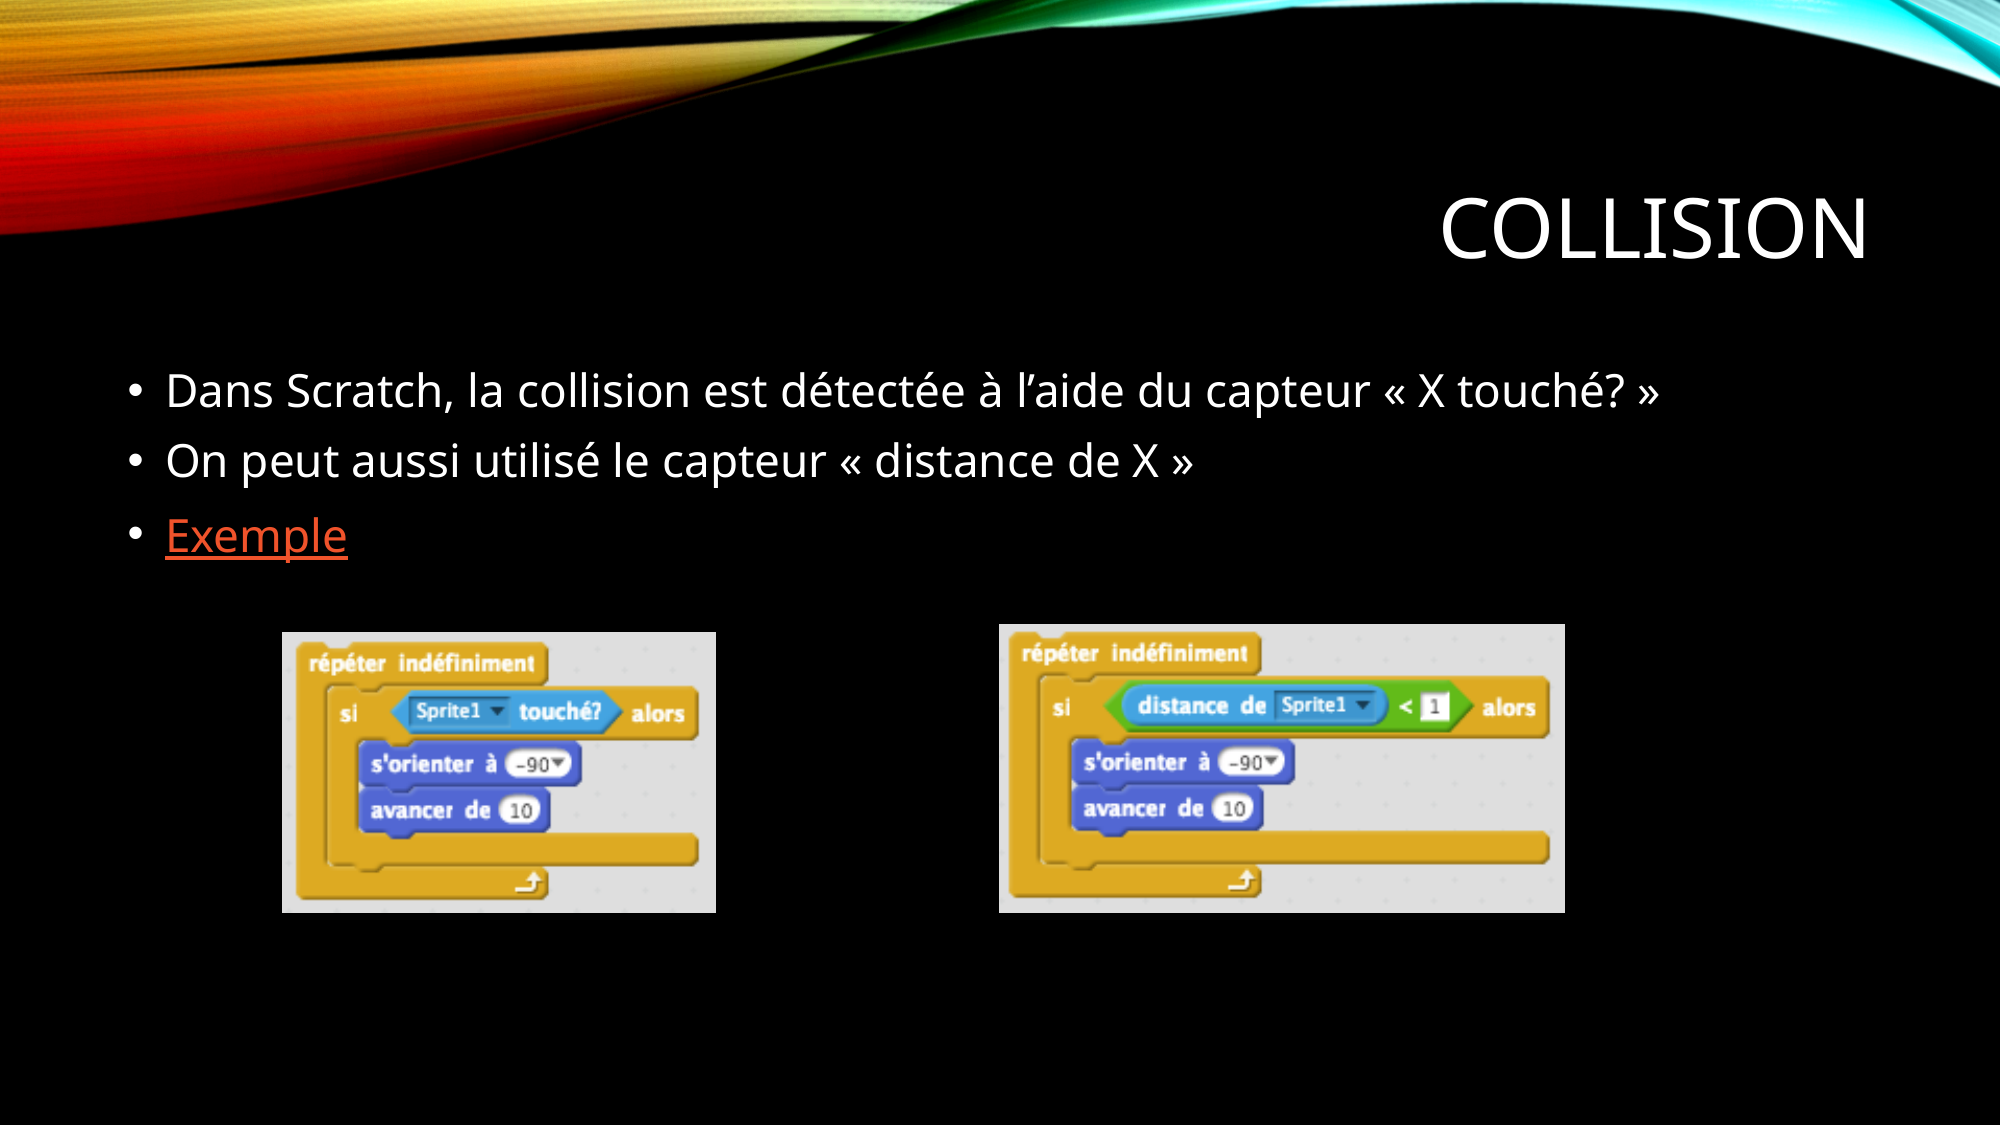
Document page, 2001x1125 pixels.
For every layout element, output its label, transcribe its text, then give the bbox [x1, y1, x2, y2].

title Collision [474, 125, 1888, 338]
picture [0, 0, 2000, 237]
list Dans Scratch, la collision est détectée à l’aide du capteur « X touché? » On peut aussi utilisé le capteur « distance de X » Exemple [112, 360, 1888, 1021]
picture [999, 624, 1565, 913]
picture [282, 632, 716, 913]
